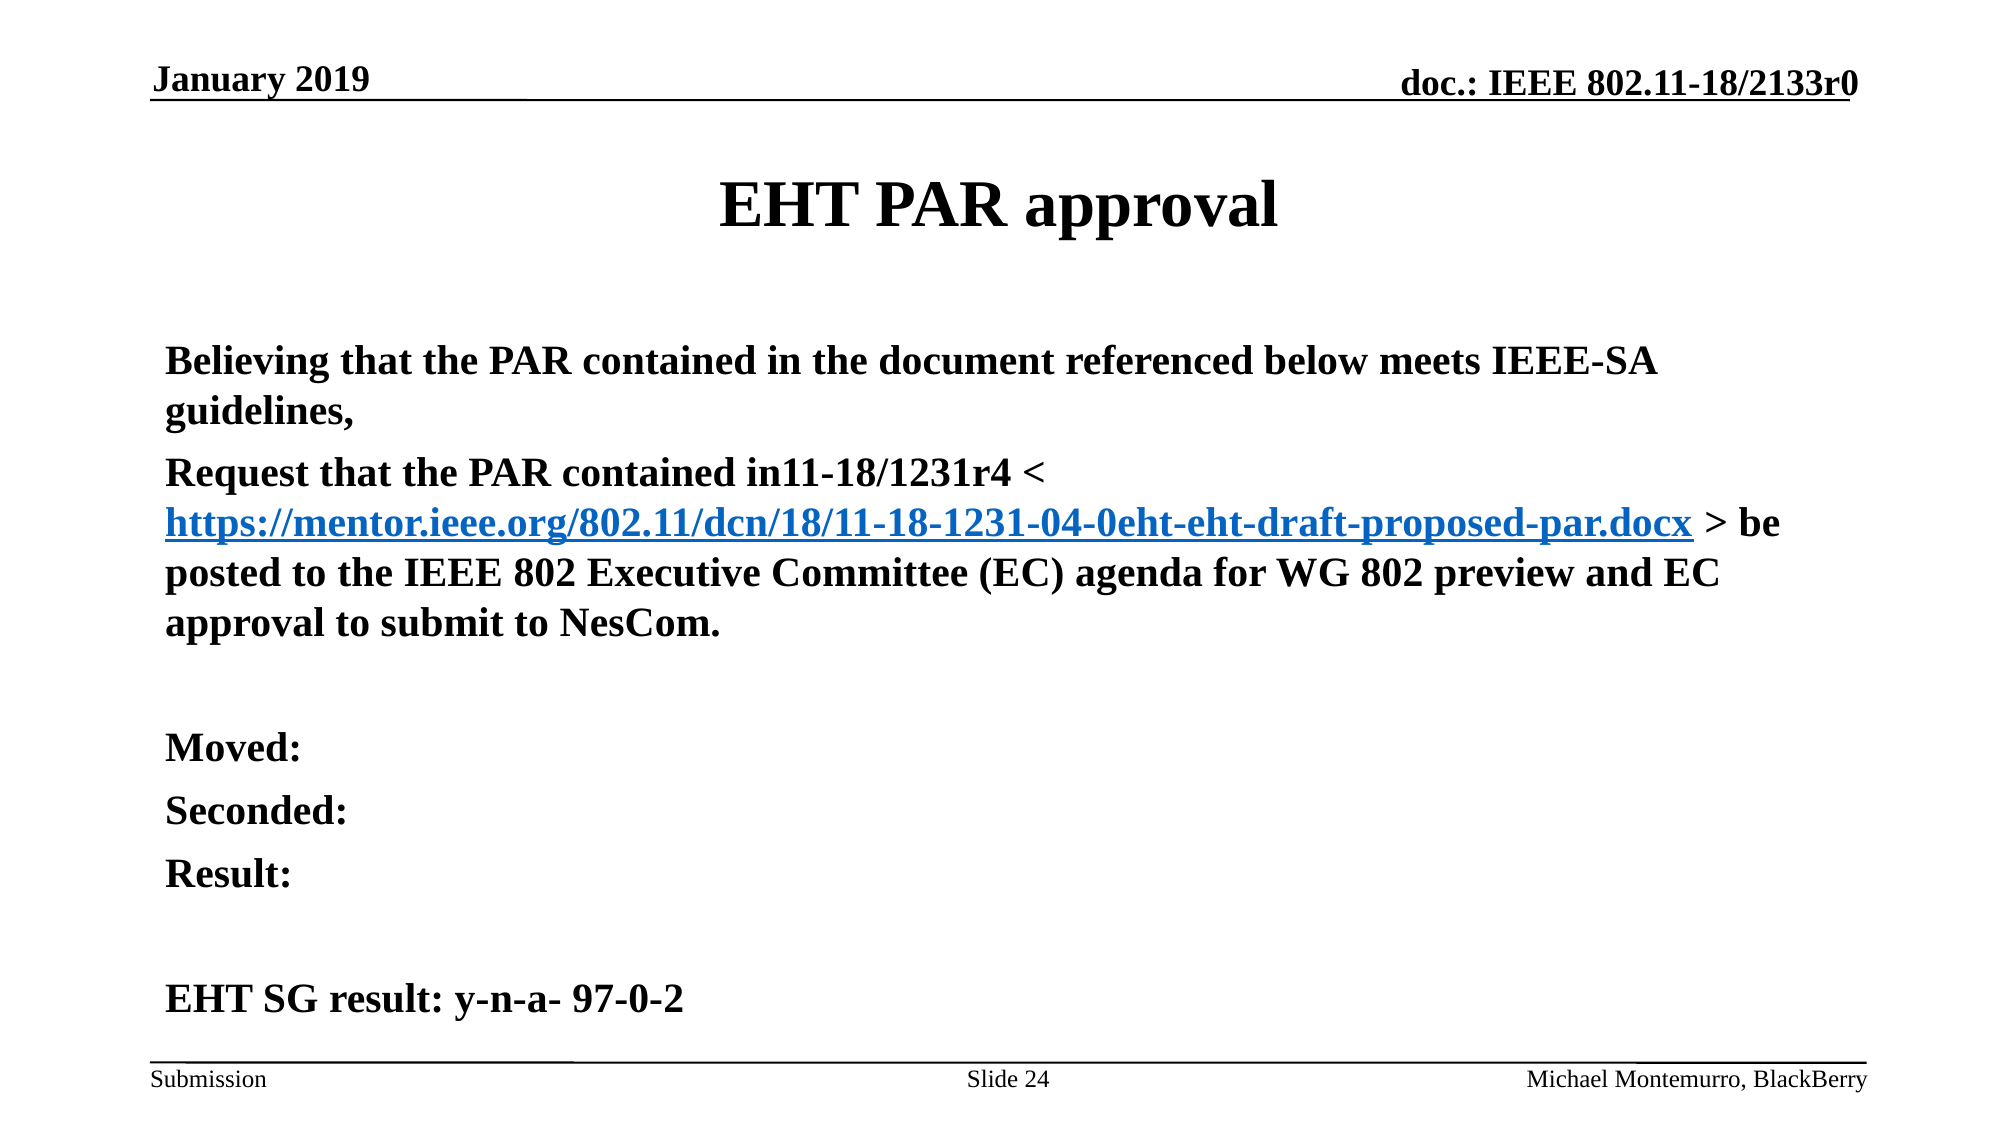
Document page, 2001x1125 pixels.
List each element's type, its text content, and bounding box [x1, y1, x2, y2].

list Believing that the PAR contained in the document referenced below meets IEEE-SA guidelines, Request that the PAR contained in11-18/1231r4 <https://mentor.ieee.org/802.11/dcn/18/11-18-1231-04-0eht-eht-draft-proposed-par.docx > be posted to the IEEE 802 Executive Committee (EC) agenda for WG 802 preview and EC approval to submit to NesCom. Moved: Seconded: Result: EHT SG result: y-n-a- 97-0-2 [149, 324, 1850, 1000]
footer Michael Montemurro, BlackBerry [1171, 1061, 1869, 1093]
slide_number Slide 24 [950, 1061, 1067, 1123]
title EHT PAR approval [149, 112, 1850, 288]
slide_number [152, 54, 563, 100]
